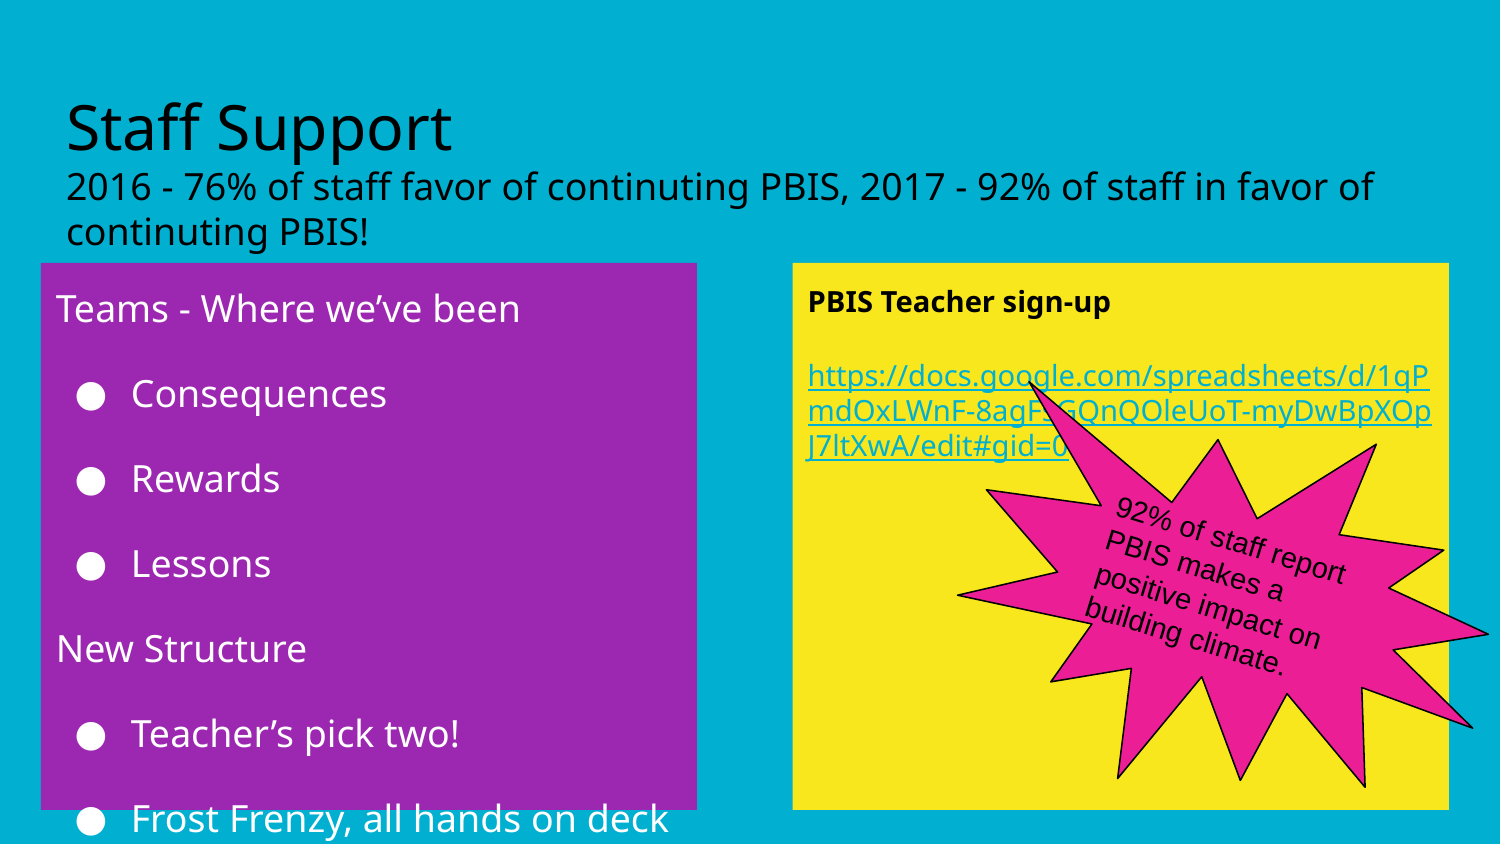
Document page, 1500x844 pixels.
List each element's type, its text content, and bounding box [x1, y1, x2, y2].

text_box 92% of staff report PBIS makes a positive impact on building climate. [957, 381, 1489, 788]
list Teams - Where we’ve been Consequences Rewards Lessons New Structure Teacher’s pick two! Frost Frenzy, all hands on deck [40, 262, 697, 810]
list PBIS Teacher sign-up https://docs.google.com/spreadsheets/d/1qPmdOxLWnF-8agFsGQnQOleUoT-myDwBpXOpJ7ltXwA/edit#gid=0 [792, 262, 1449, 810]
title Staff Support 2016 - 76% of staff favor of continuting PBIS, 2017 - 92% of staff in favor of continuting PBIS! [51, 72, 1449, 167]
